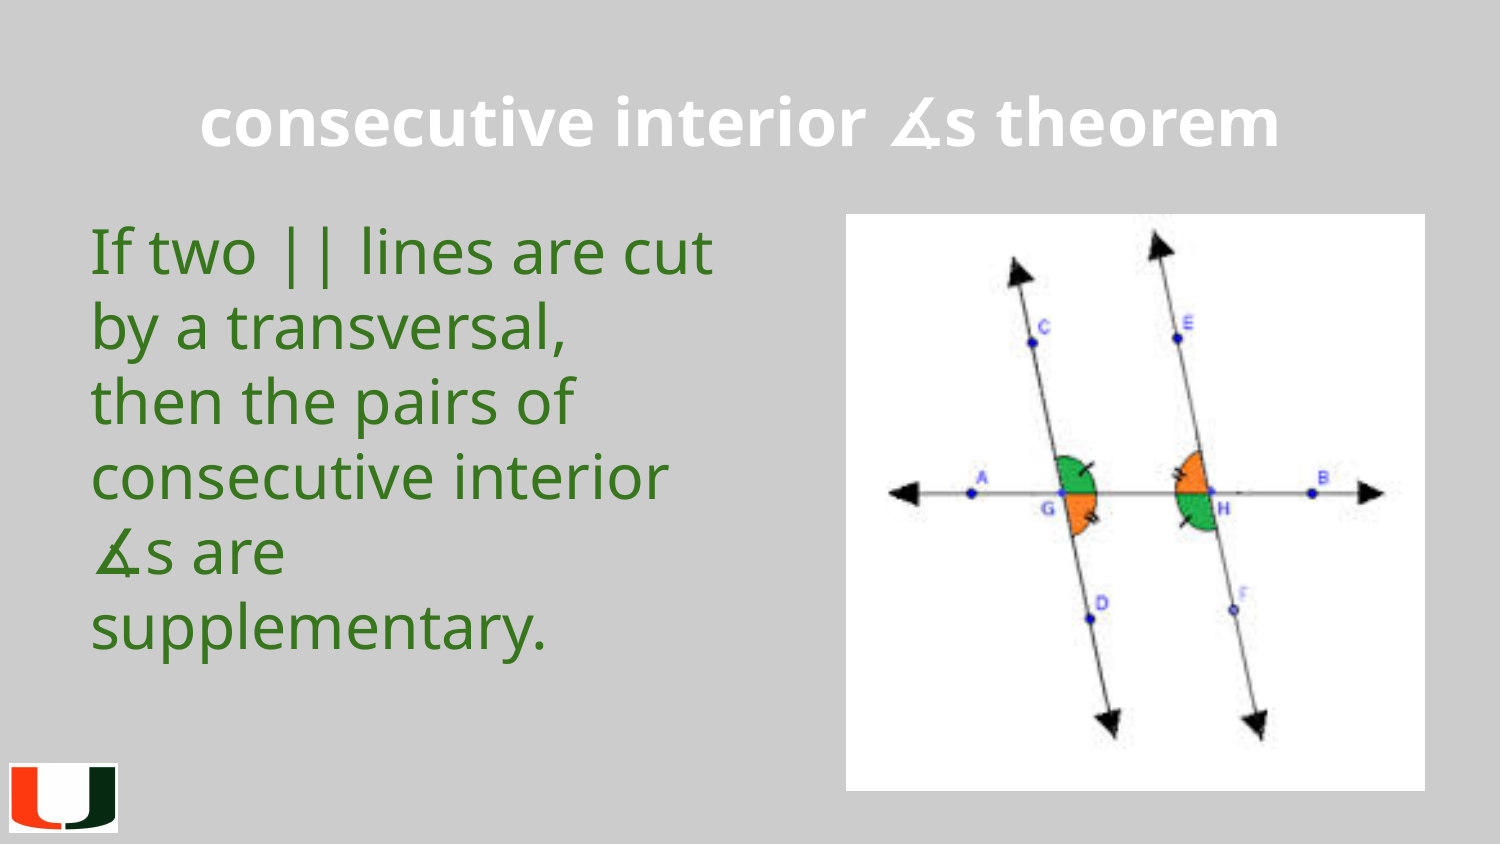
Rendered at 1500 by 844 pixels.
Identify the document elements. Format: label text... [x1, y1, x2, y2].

list If two || lines are cut by a transversal, then the pairs of consecutive interior ∡s are supplementary. [75, 196, 731, 808]
title consecutive interior ∡s theorem [75, 33, 1425, 175]
picture [9, 763, 118, 833]
picture [846, 214, 1426, 791]
